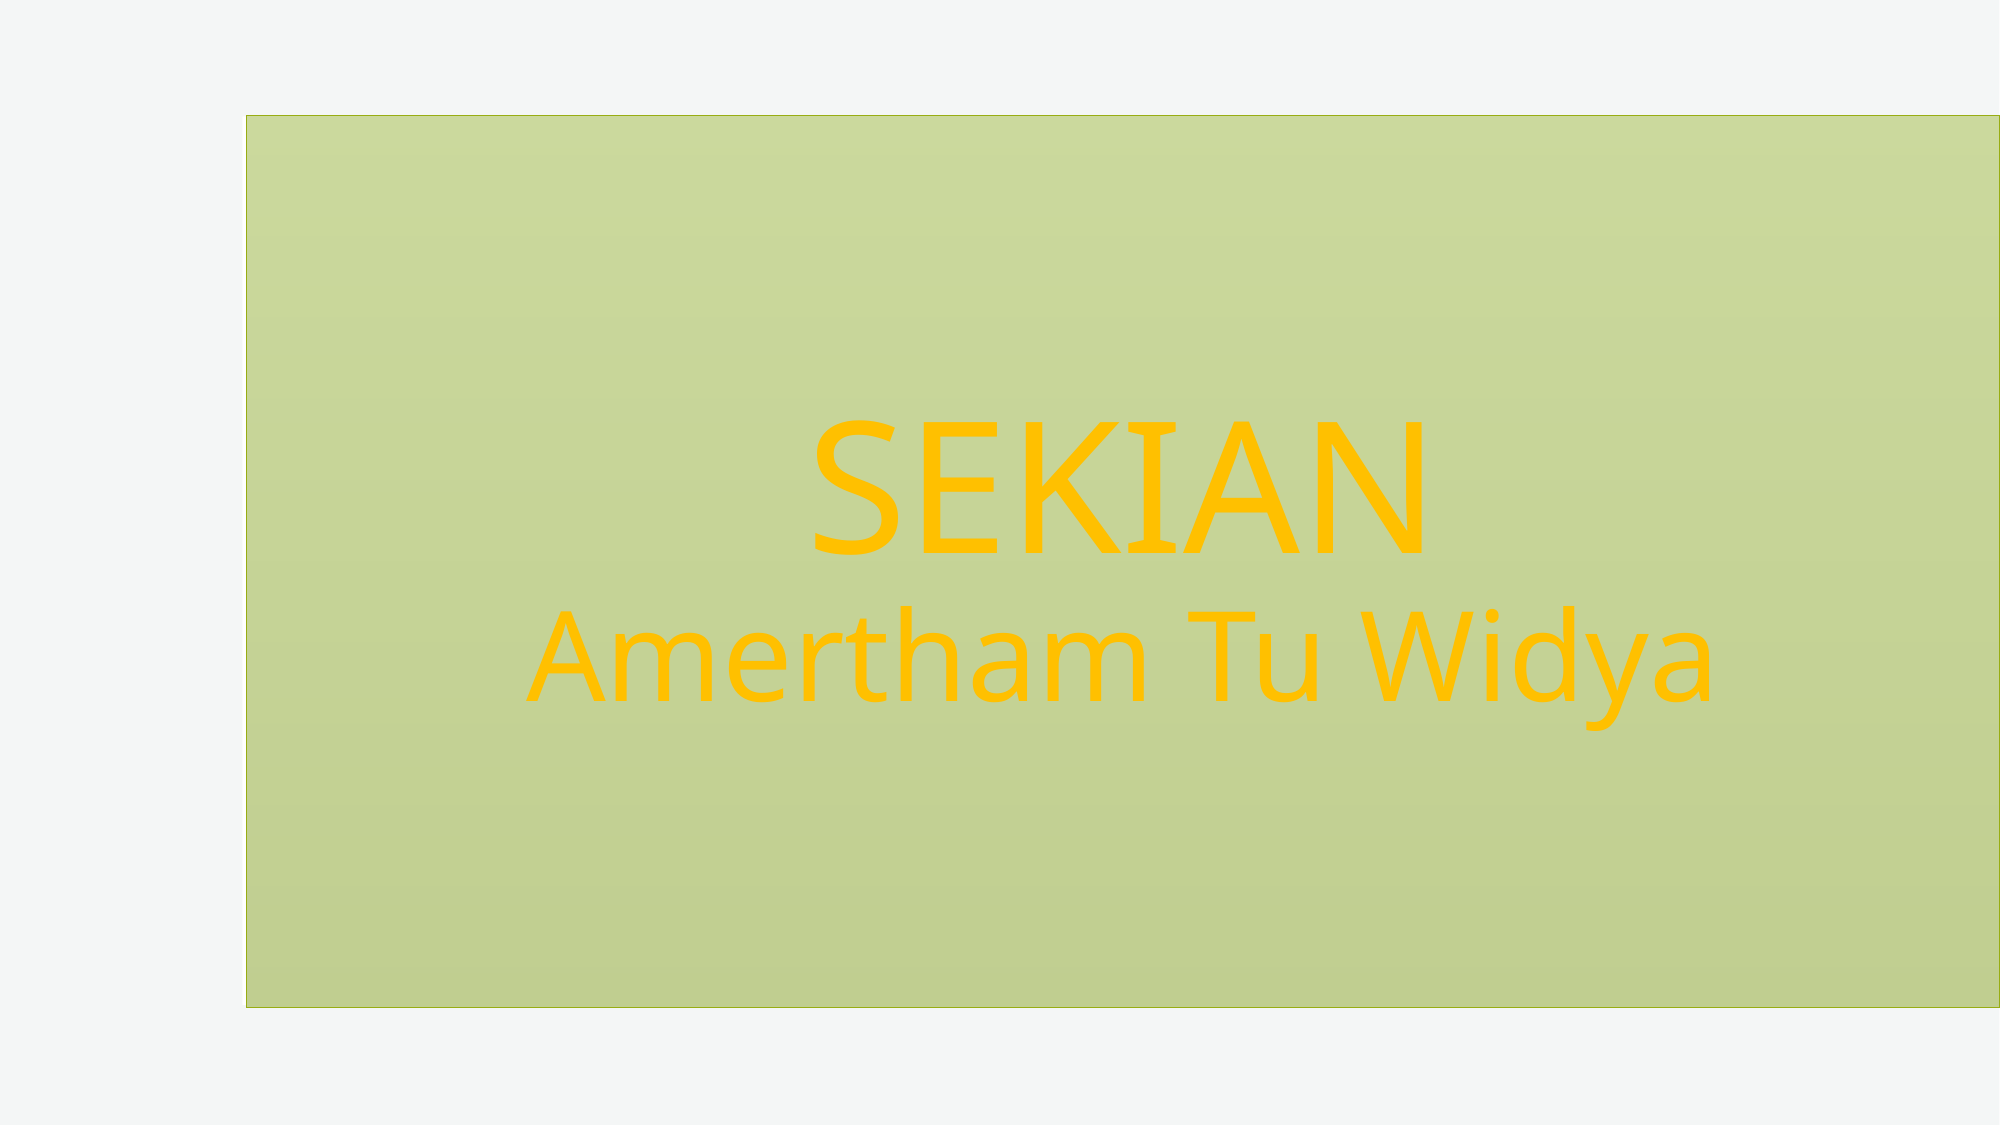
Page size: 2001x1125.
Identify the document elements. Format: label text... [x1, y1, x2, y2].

title SEKIAN Amertham Tu Widya [246, 115, 2000, 1008]
